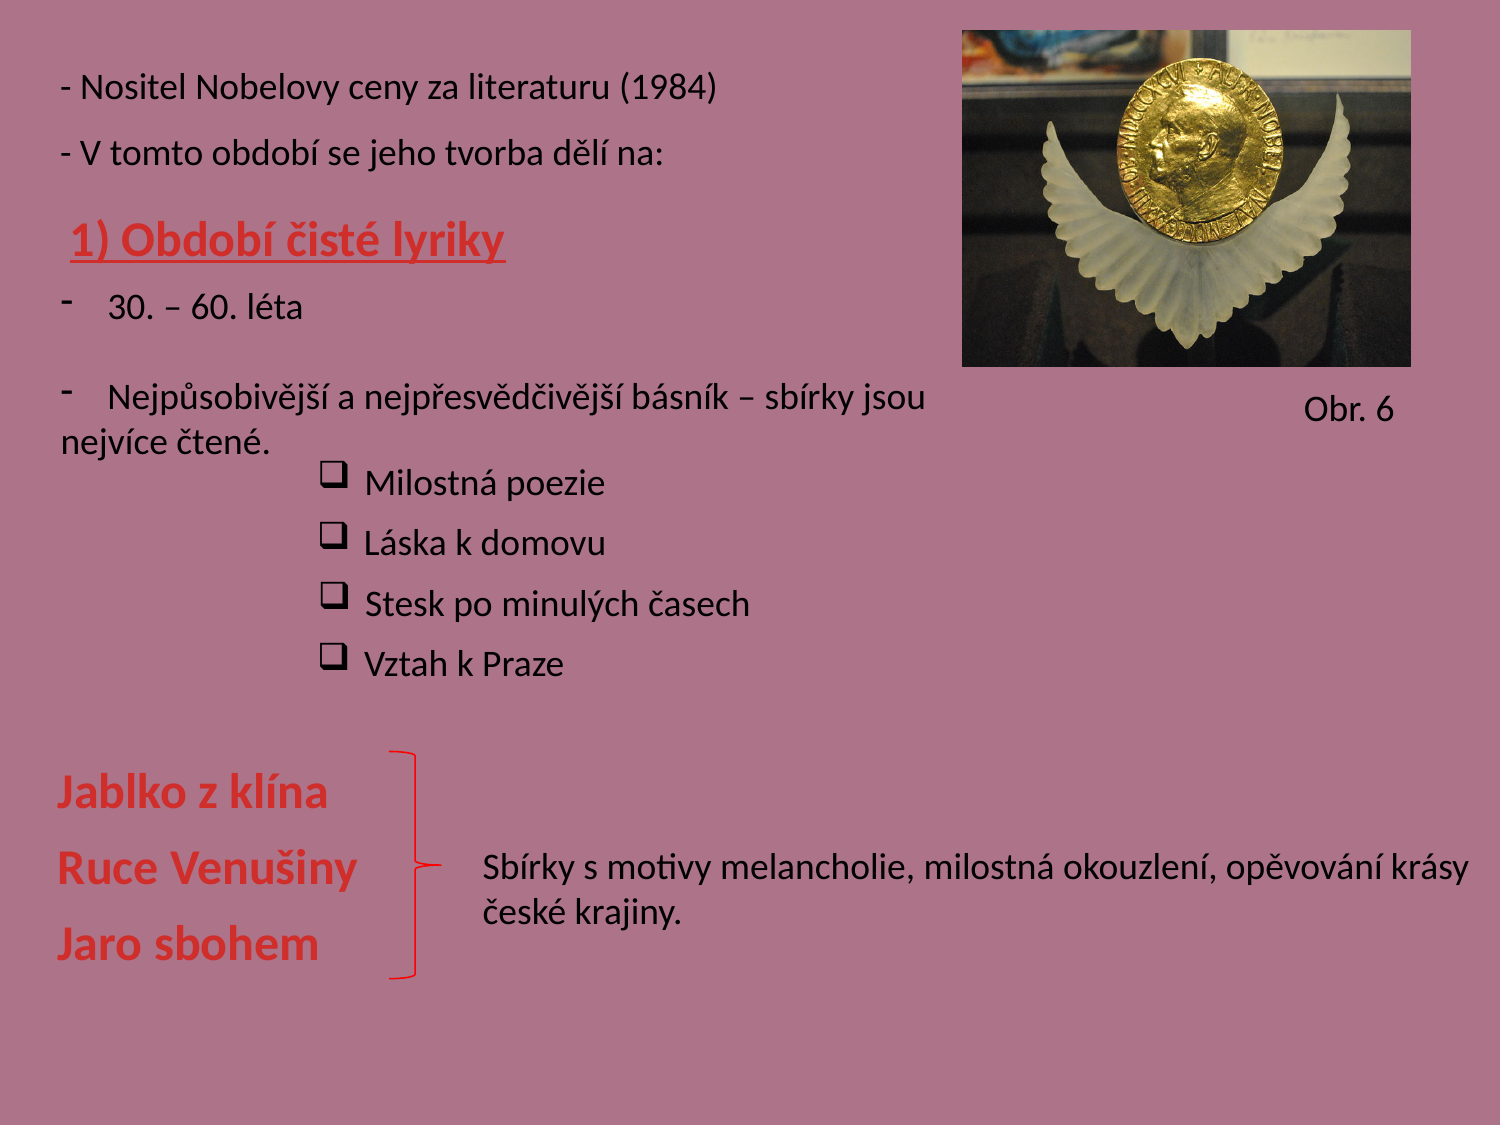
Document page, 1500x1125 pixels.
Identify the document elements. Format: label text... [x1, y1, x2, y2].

text_box Jablko z klína [42, 751, 345, 827]
picture [962, 30, 1411, 368]
text_box Obr. 6 [1289, 376, 1410, 436]
text_box Milostná poezie [302, 450, 621, 510]
text_box 30. – 60. léta Nejpůsobivější a nejpřesvědčivější básník – sbírky jsou nejvíce čtené. [45, 274, 951, 470]
text_box Jaro sbohem [42, 902, 336, 978]
text_box - V tomto období se jeho tvorba dělí na: [45, 120, 680, 181]
text_box Stesk po minulých časech [303, 571, 766, 631]
text_box Láska k domovu [302, 510, 622, 571]
text_box Vztah k Praze [302, 631, 580, 692]
text_box Sbírky s motivy melancholie, milostná okouzlení, opěvování krásy české krajiny. [468, 834, 1494, 940]
text_box - Nositel Nobelovy ceny za literaturu (1984) [45, 54, 734, 115]
text_box 1) Období čisté lyriky [41, 198, 535, 274]
text_box Ruce Venušiny [42, 827, 374, 903]
text_box [389, 750, 442, 980]
